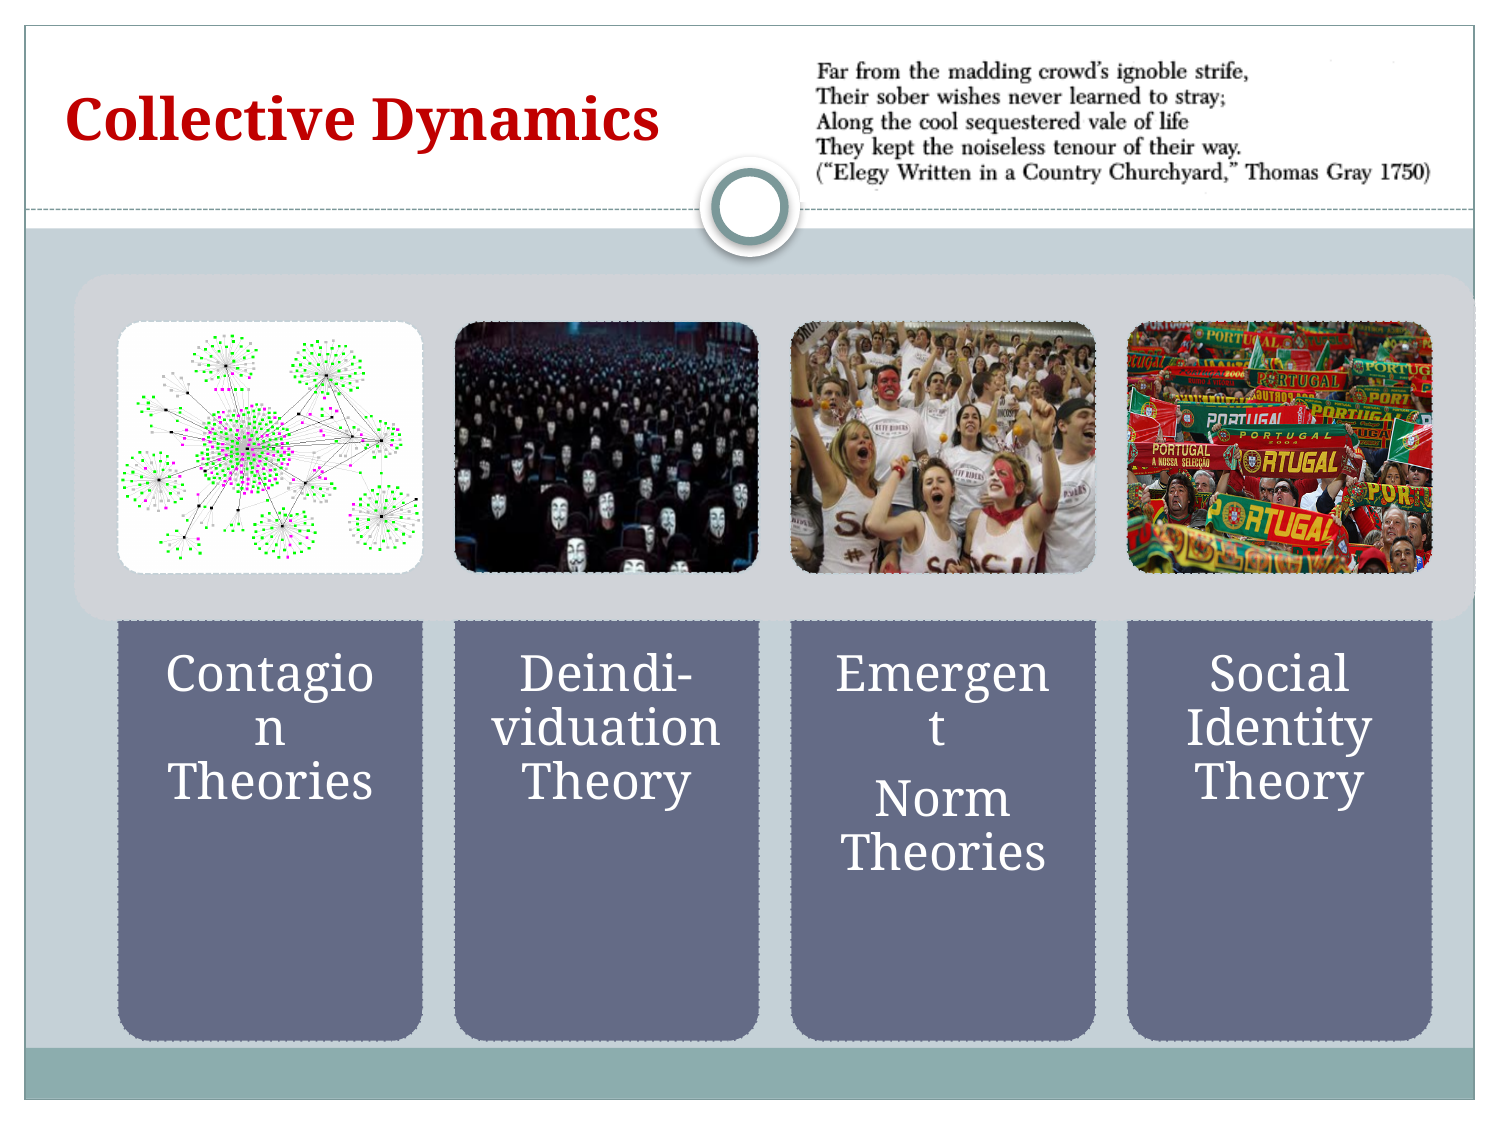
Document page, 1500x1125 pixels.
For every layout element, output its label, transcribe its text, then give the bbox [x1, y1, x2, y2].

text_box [74, 274, 1476, 1042]
picture [799, 49, 1454, 202]
title Collective Dynamics [49, 37, 1450, 162]
